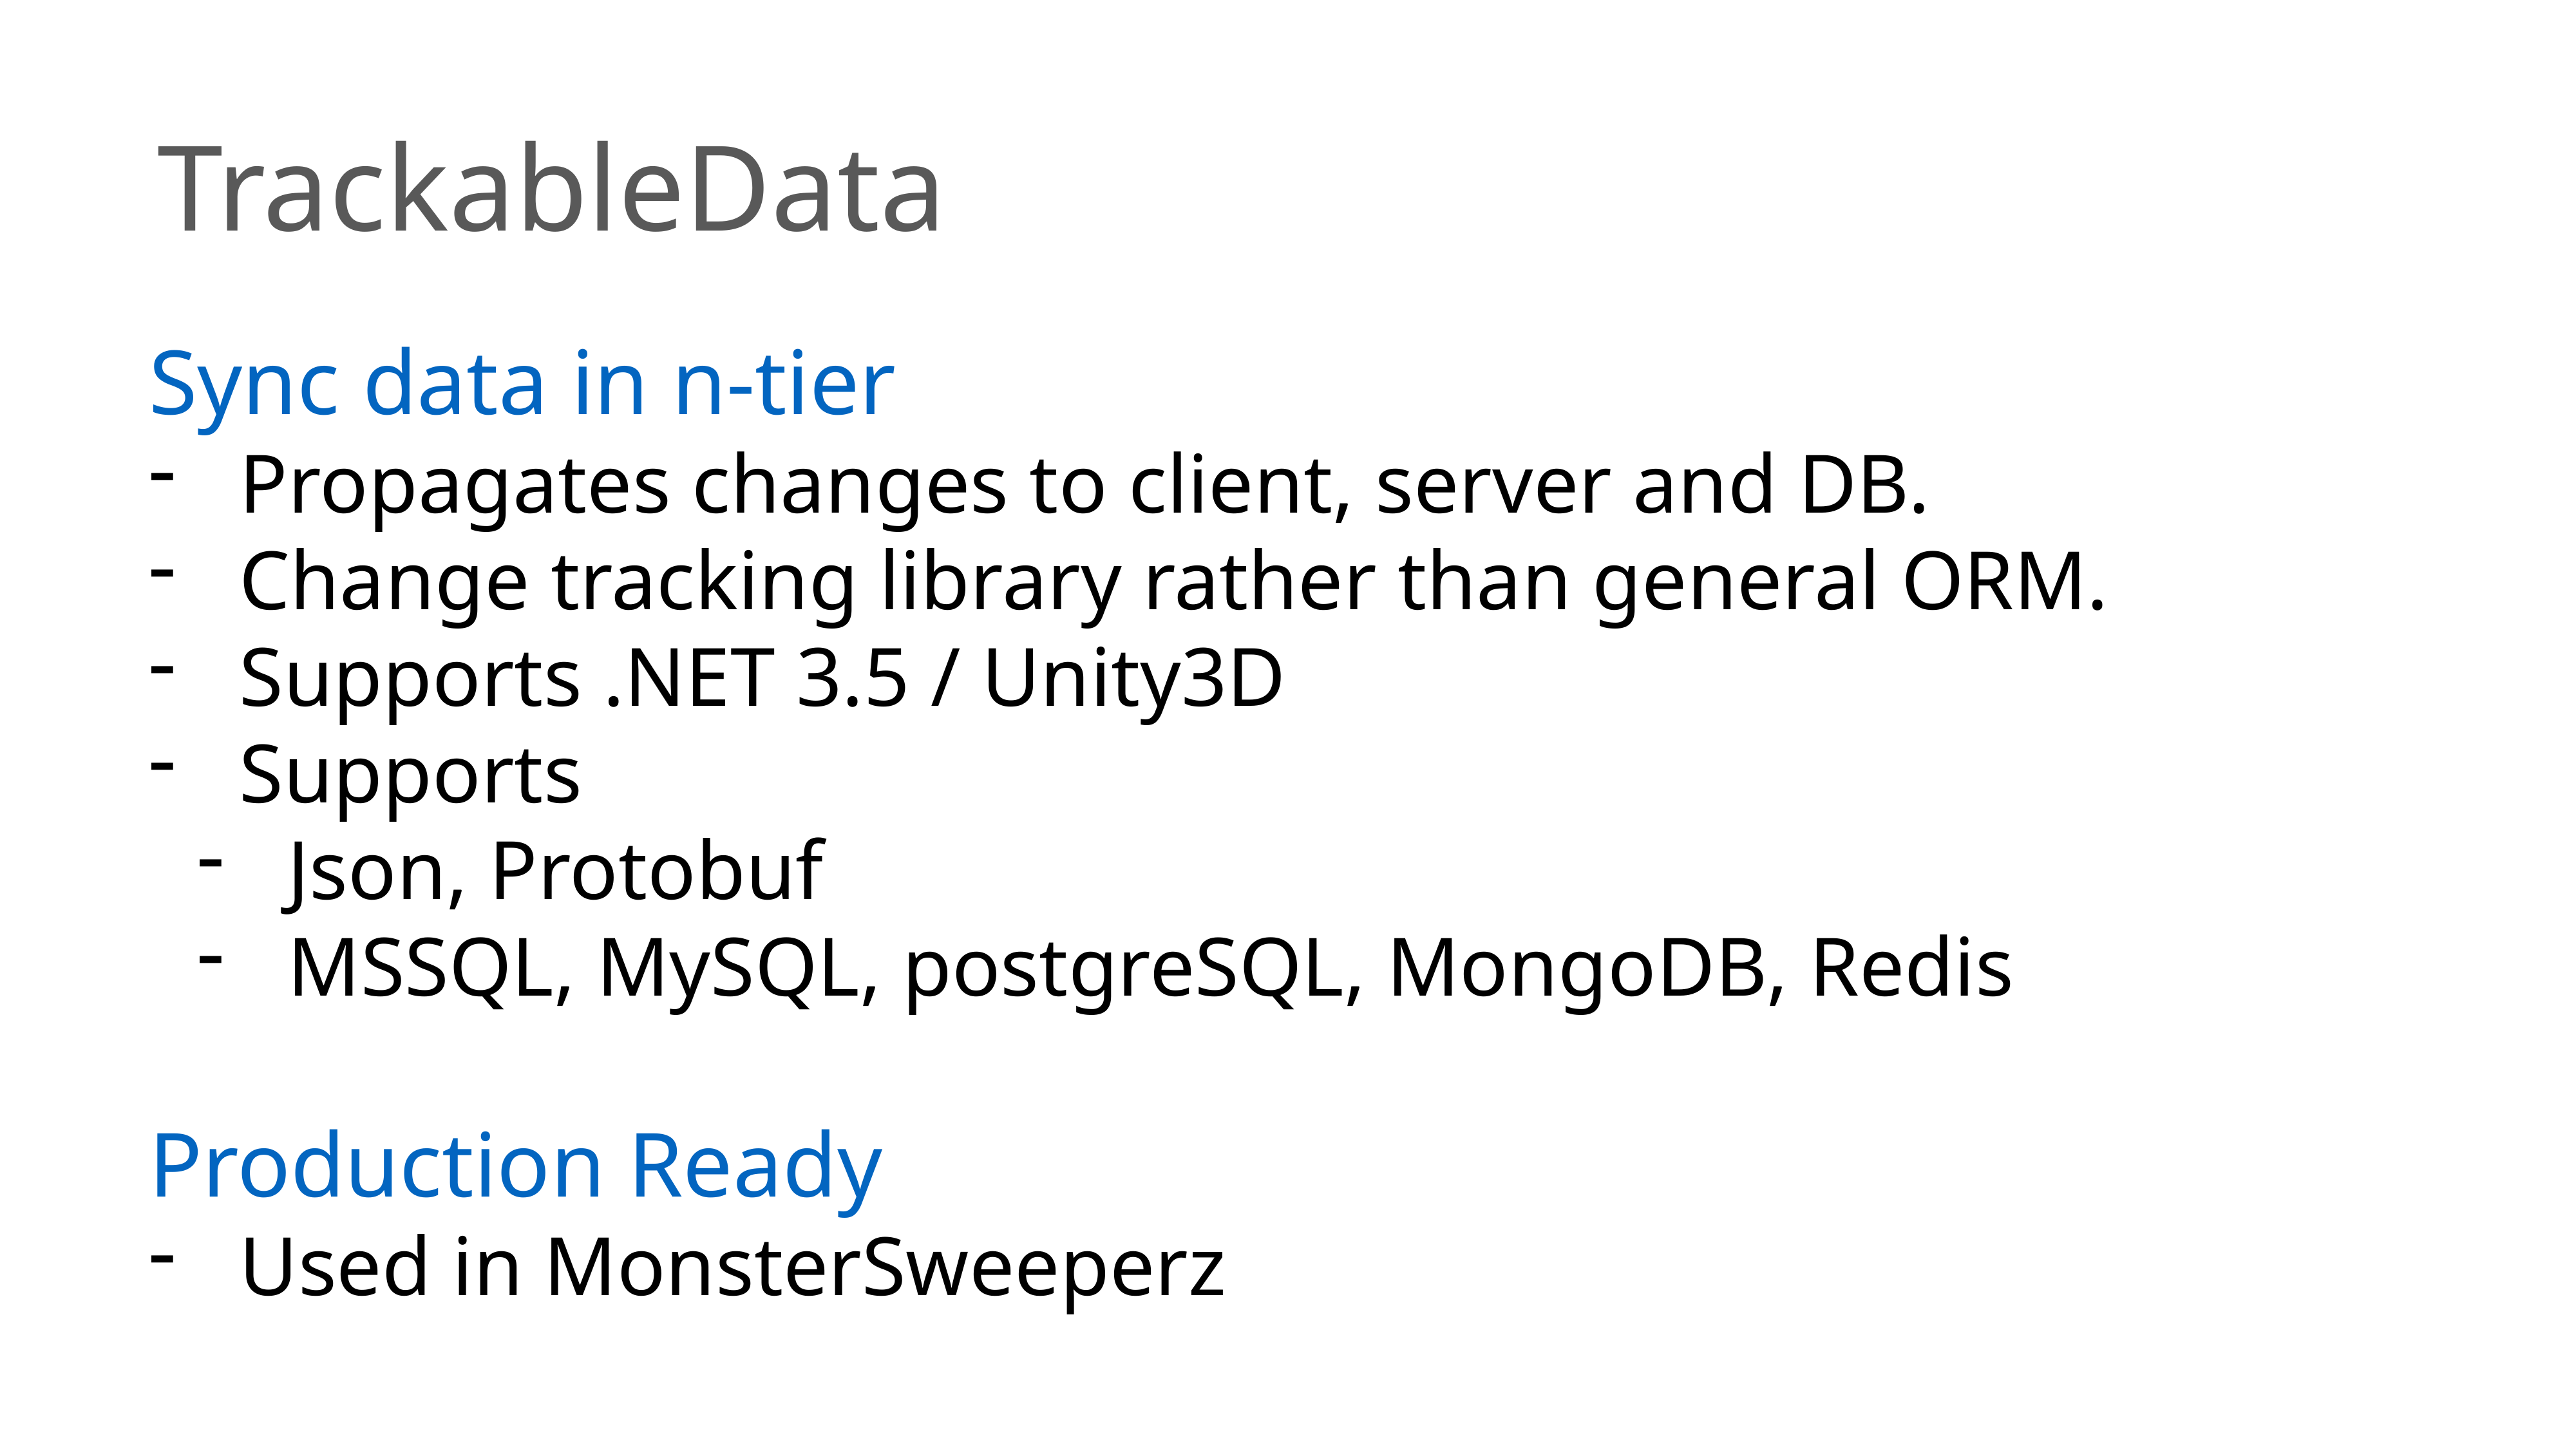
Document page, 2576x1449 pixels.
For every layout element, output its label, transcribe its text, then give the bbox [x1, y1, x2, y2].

text_box TrackableData [147, 108, 956, 260]
text_box Sync data in n-tier Propagates changes to client, server and DB. Change tracking library rather than general ORM. Supports .NET 3.5 / Unity3D Supports Json, Protobuf MSSQL, MySQL, postgreSQL, MongoDB, Redis Production Ready Used in MonsterSweeperz [139, 321, 2460, 1356]
